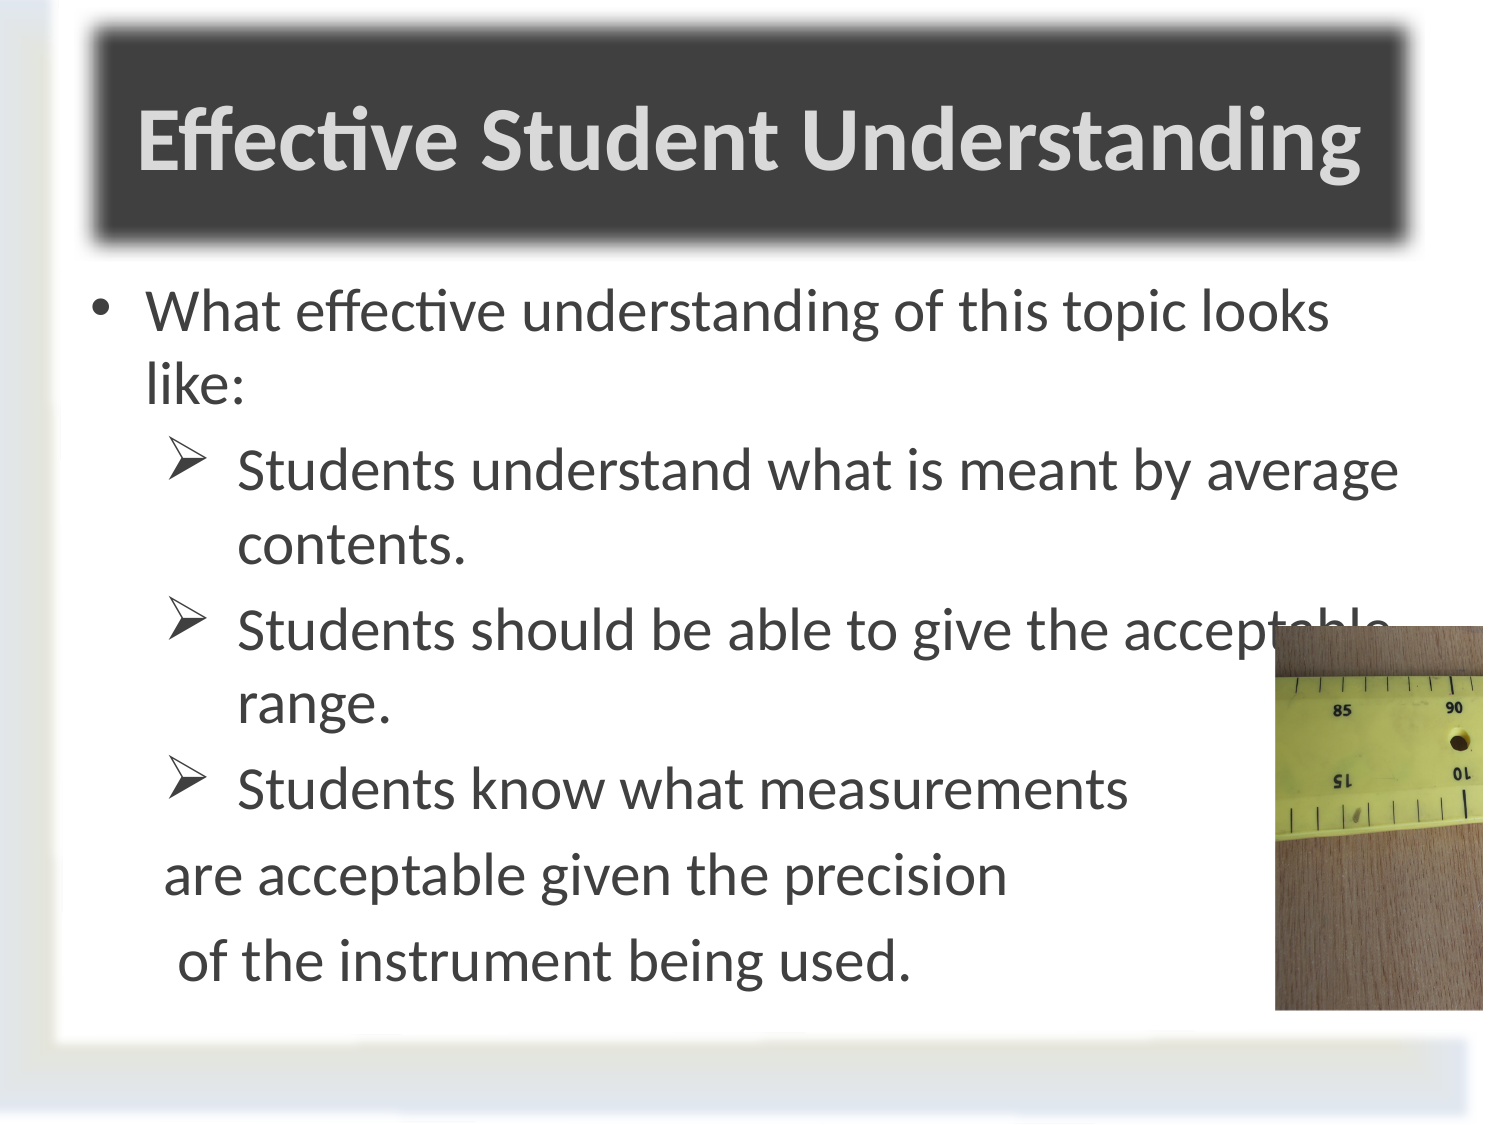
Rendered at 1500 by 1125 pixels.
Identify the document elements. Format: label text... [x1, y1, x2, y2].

picture [1033, 626, 1483, 1055]
text_box Effective Student Understanding [111, 44, 1392, 228]
list What effective understanding of this topic looks like: Students understand what is meant by average contents. Students should be able to give the acceptable range. Students know what measurements are acceptable given the precision of the instrument being used. [75, 262, 1425, 1005]
